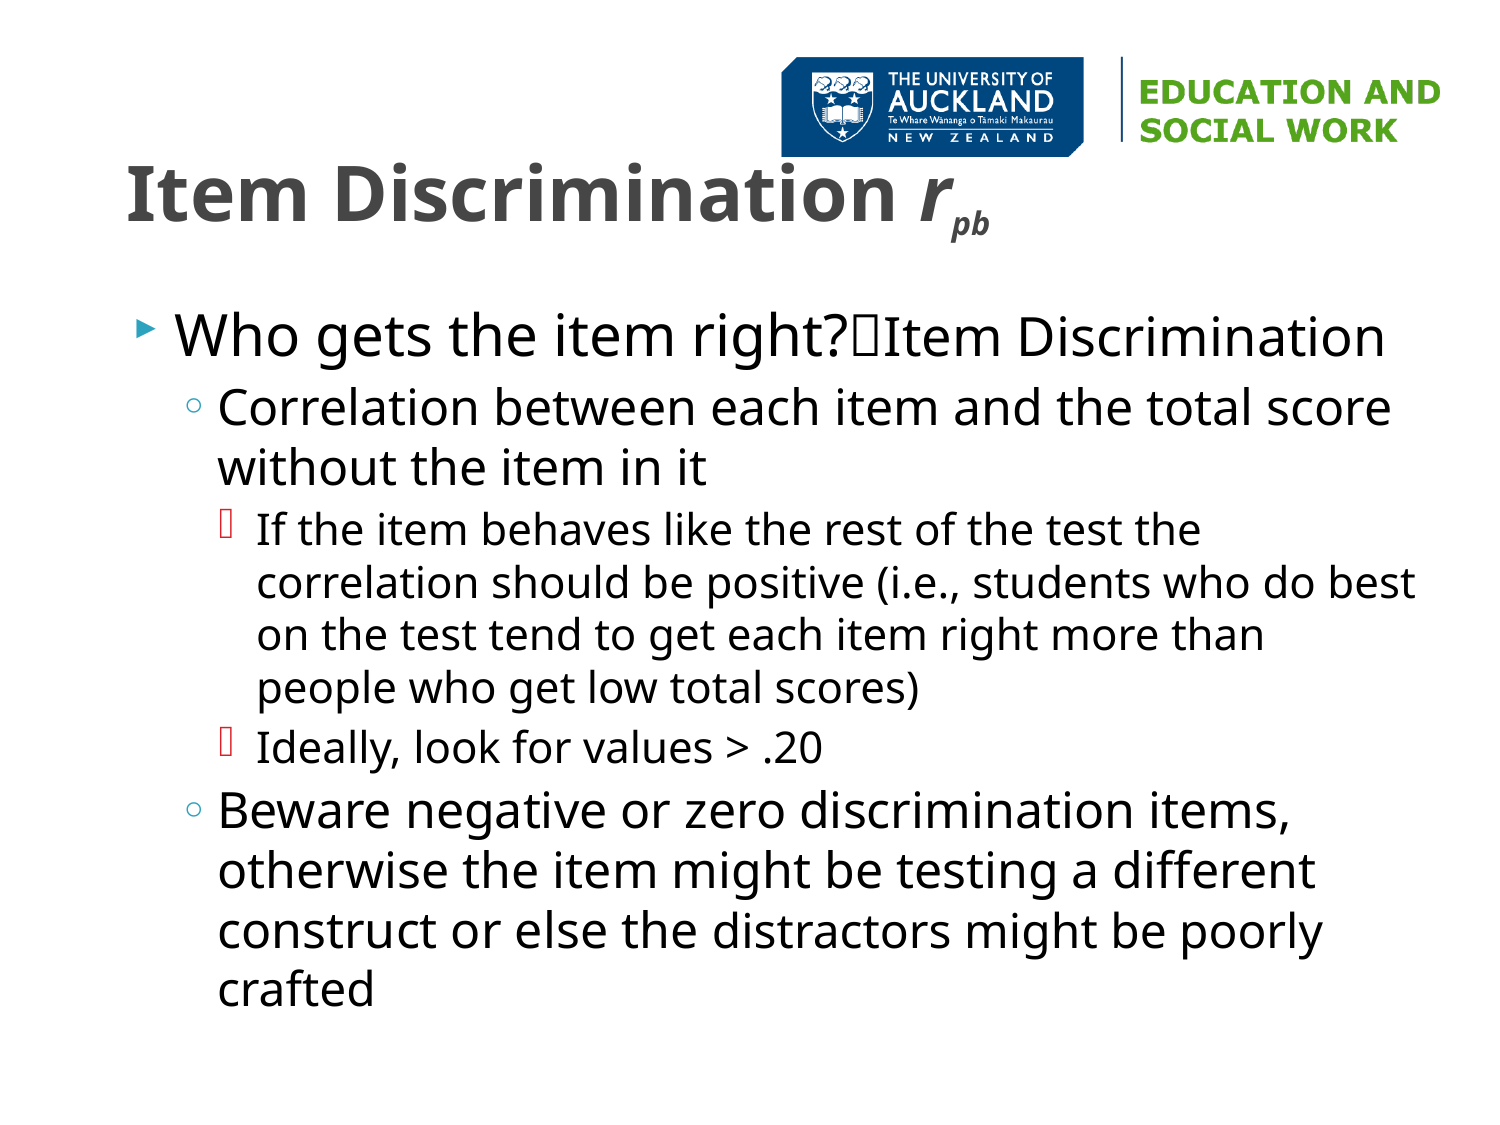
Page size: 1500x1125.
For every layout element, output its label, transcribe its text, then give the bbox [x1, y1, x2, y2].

picture [781, 56, 1440, 157]
title Item Discrimination rpb [112, 137, 1388, 250]
list Who gets the item right?Item Discrimination Correlation between each item and the total score without the item in it If the item behaves like the rest of the test the correlation should be positive (i.e., students who do best on the test tend to get each item right more than people who get low total scores) Ideally, look for values > .20 Beware negative or zero discrimination items, otherwise the item might be testing a different construct or else the distractors might be poorly crafted [100, 290, 1432, 1094]
